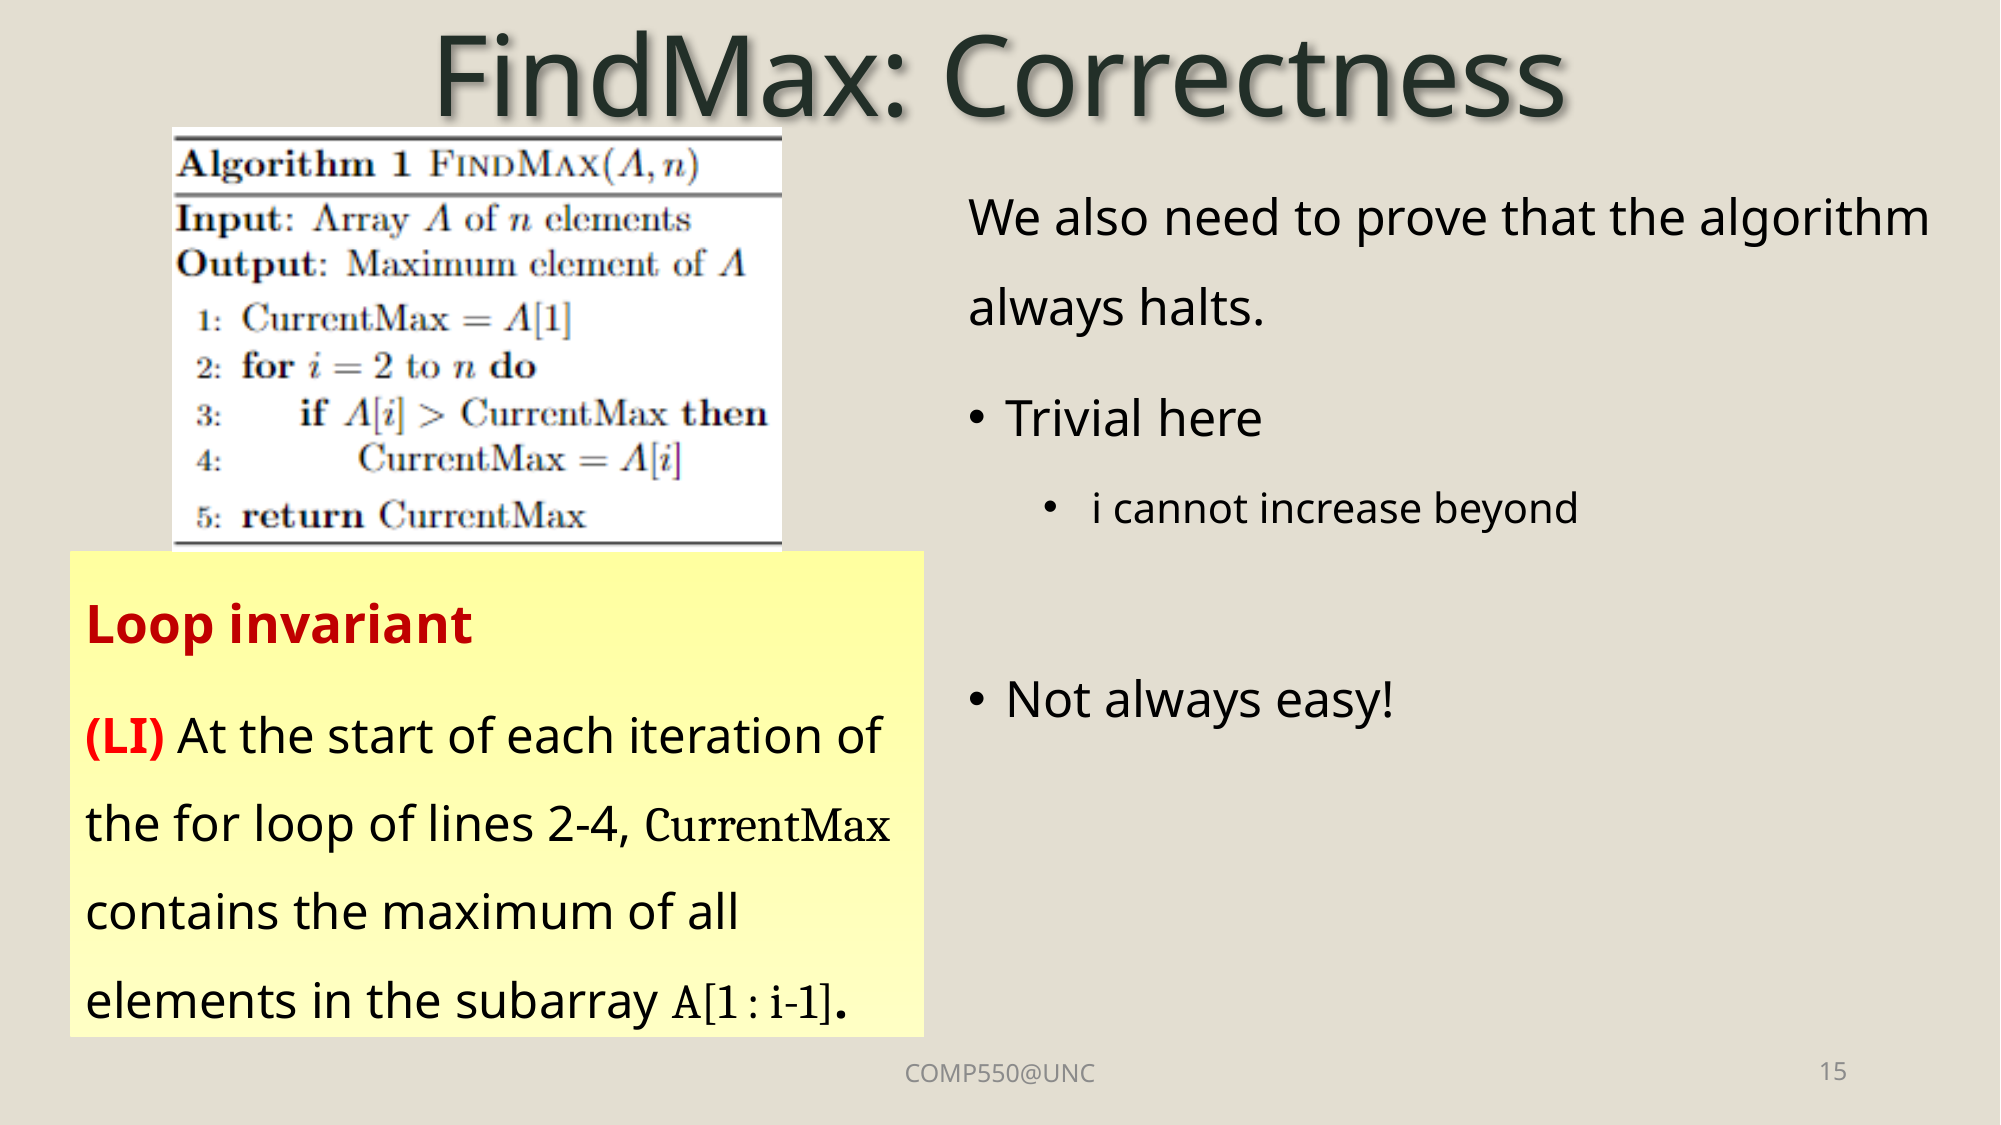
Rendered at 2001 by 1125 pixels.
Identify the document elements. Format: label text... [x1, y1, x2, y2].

text_box FindMax: Correctness [137, 3, 1863, 157]
picture [172, 127, 782, 552]
list Loop invariant (LI) At the start of each iteration of the for loop of lines 2-4, CurrentMax contains the maximum of all elements in the subarray A[1 : i-1]. [70, 551, 924, 1037]
slide_number 15 [1412, 1042, 1863, 1103]
footer COMP550@UNC [662, 1042, 1338, 1103]
